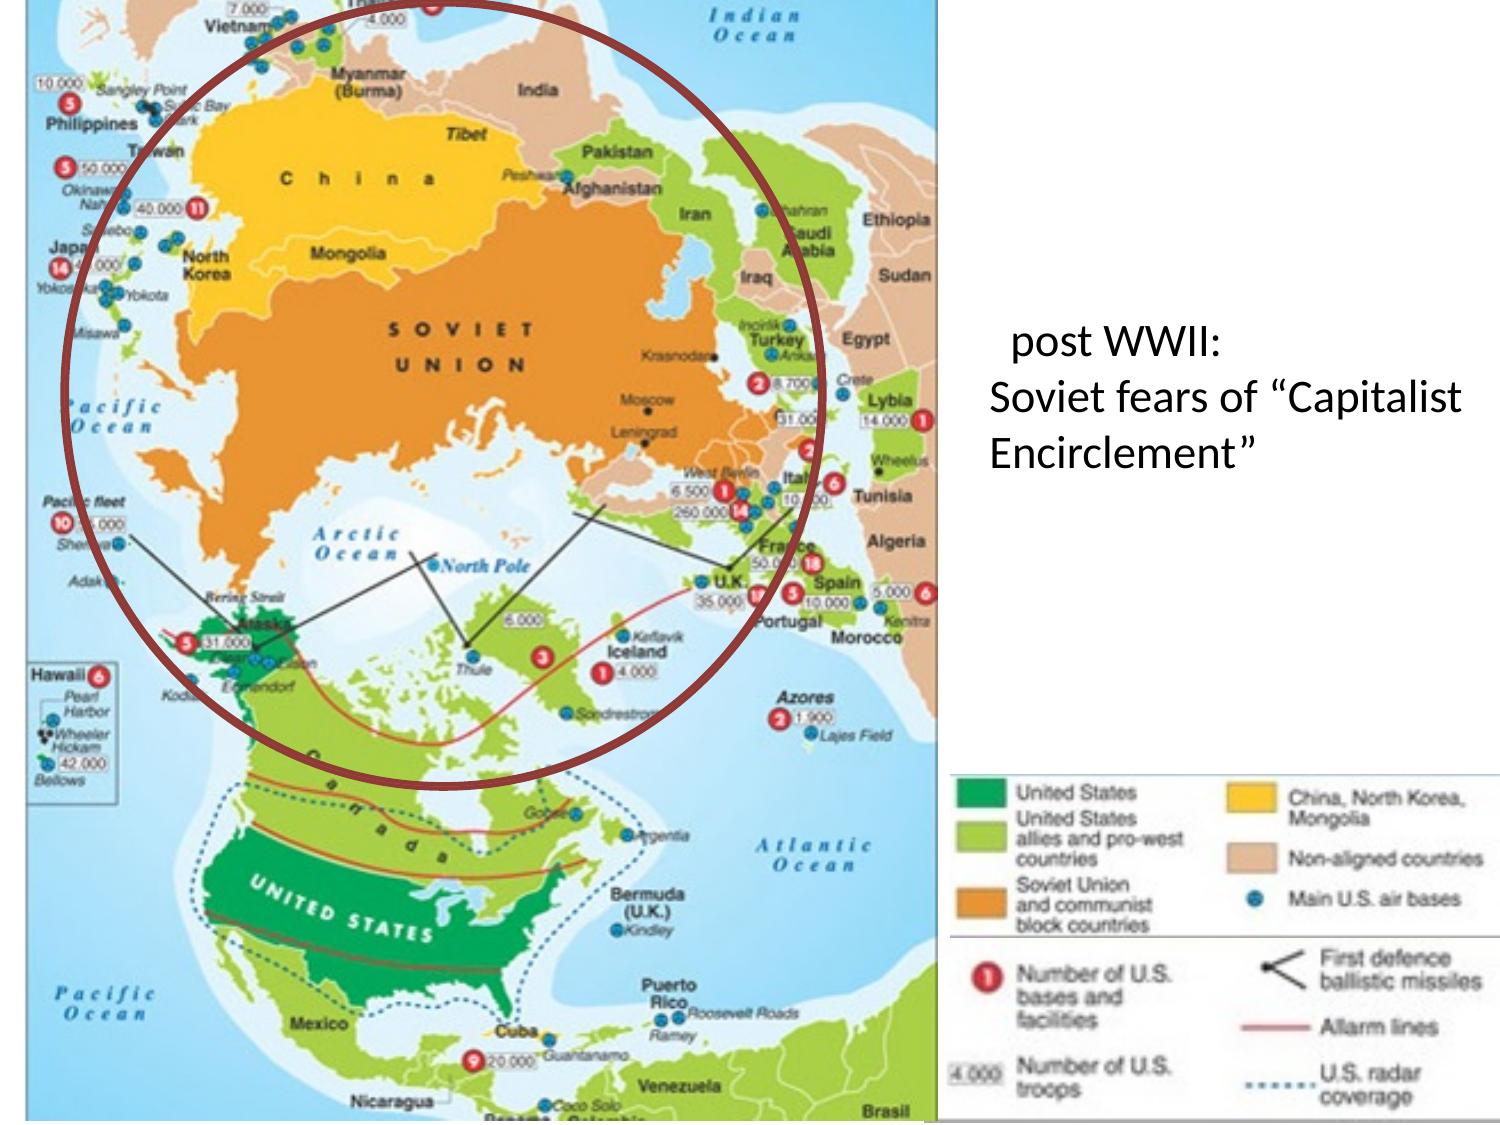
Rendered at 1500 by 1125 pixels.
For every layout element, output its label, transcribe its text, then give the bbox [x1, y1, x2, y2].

picture [24, 0, 1500, 1123]
title post WWII: Soviet fears of “Capitalist Encirclement” [974, 299, 1500, 488]
